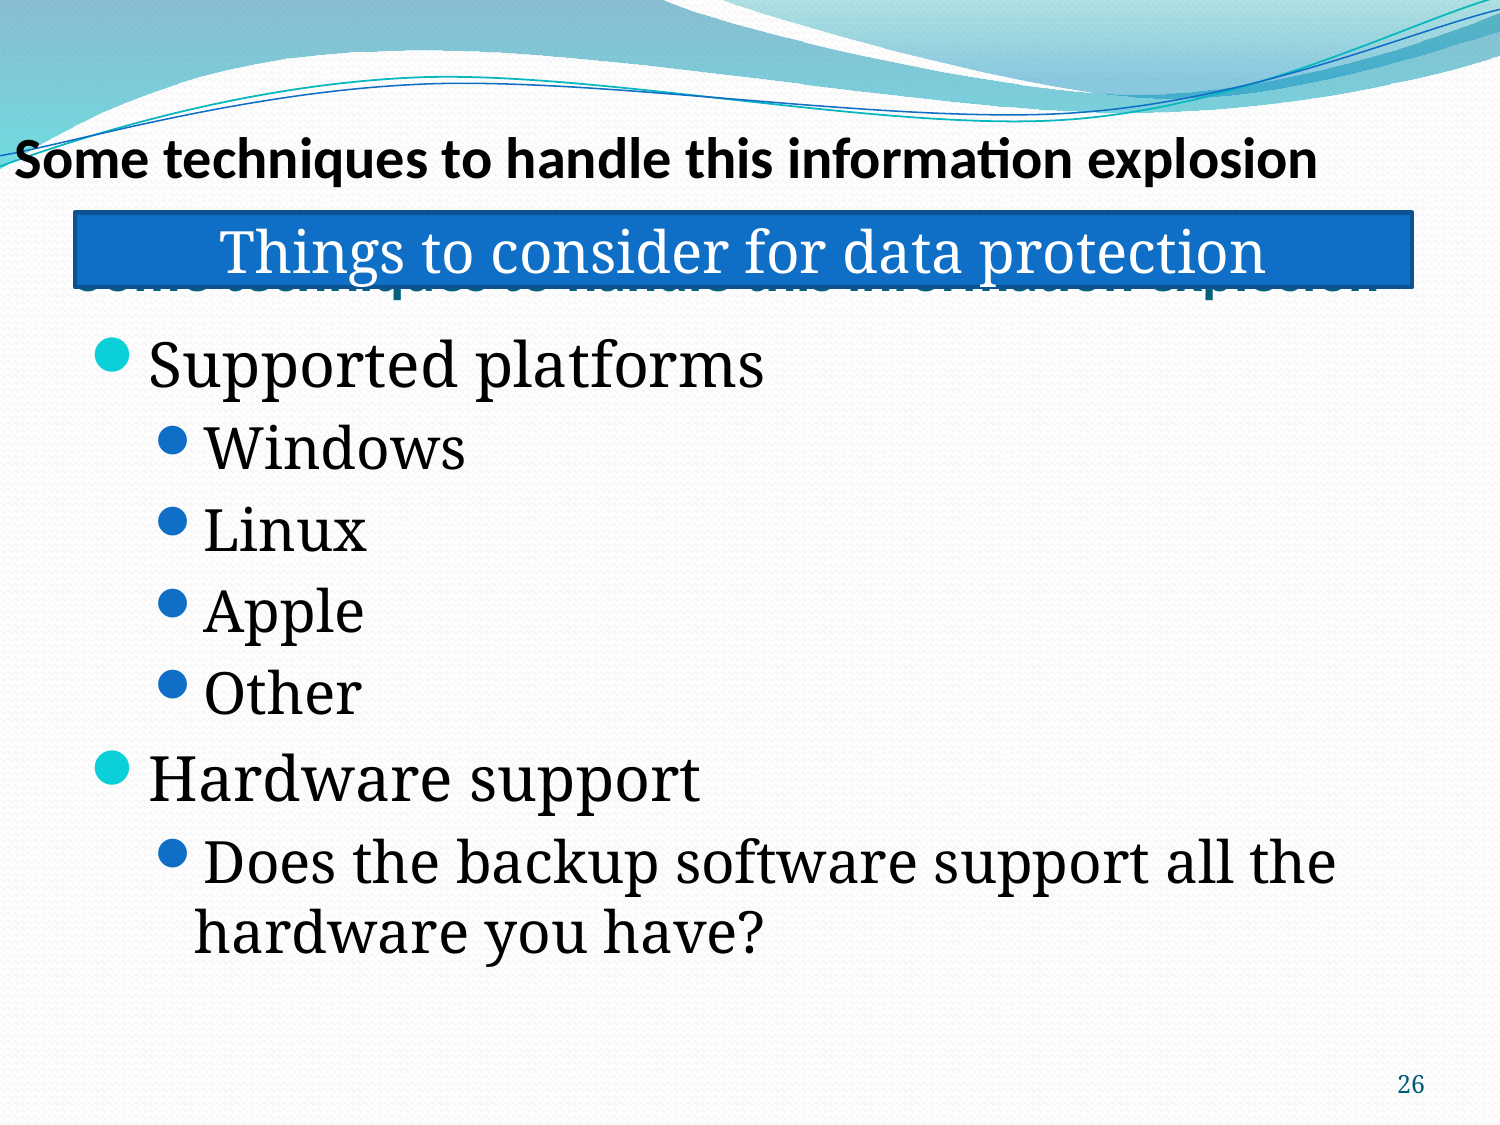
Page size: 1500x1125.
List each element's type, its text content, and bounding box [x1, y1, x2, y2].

slide_number 26 [1299, 1042, 1425, 1103]
title Some techniques to handle this information explosion [75, 198, 1425, 303]
list Supported platforms Windows Linux Apple Other Hardware support Does the backup software support all the hardware you have? [75, 317, 1425, 1038]
text_box Some techniques to handle this information explosion [0, 112, 1500, 198]
text_box Things to consider for data protection [73, 210, 1414, 289]
